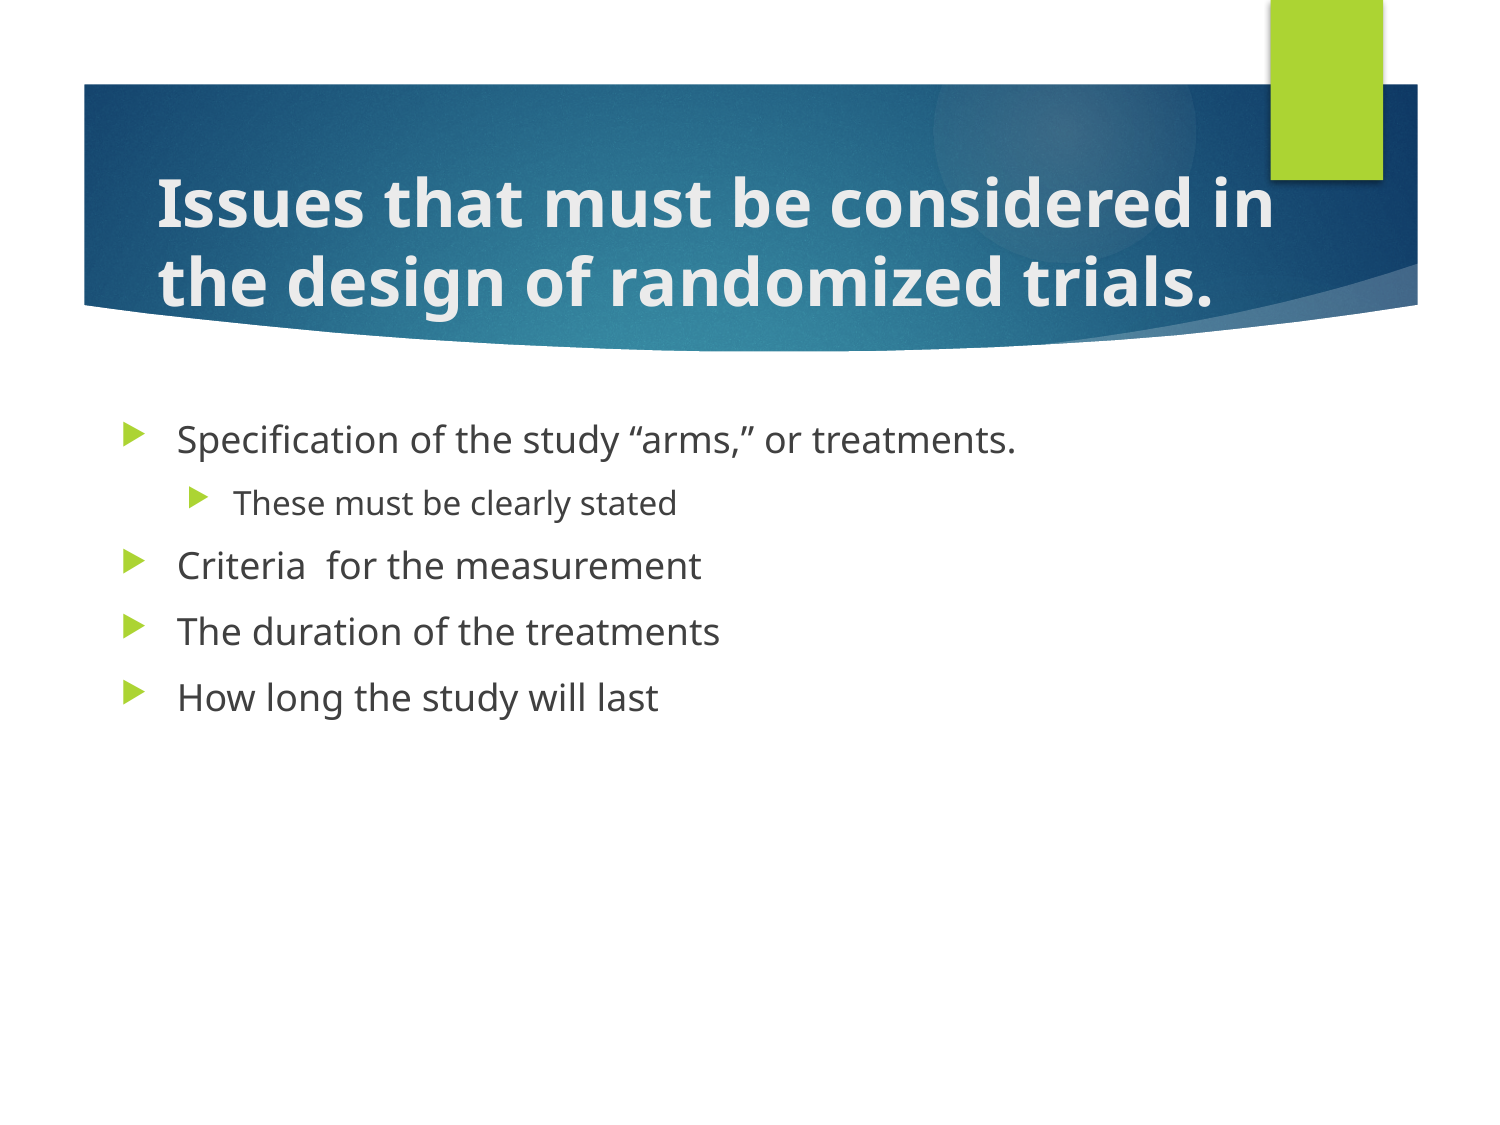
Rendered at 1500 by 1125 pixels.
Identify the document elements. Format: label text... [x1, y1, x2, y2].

title Issues that must be considered in the design of randomized trials. [142, 158, 1410, 322]
list Specification of the study “arms,” or treatments. These must be clearly stated Criteria for the measurement The duration of the treatments How long the study will last [105, 408, 1410, 988]
